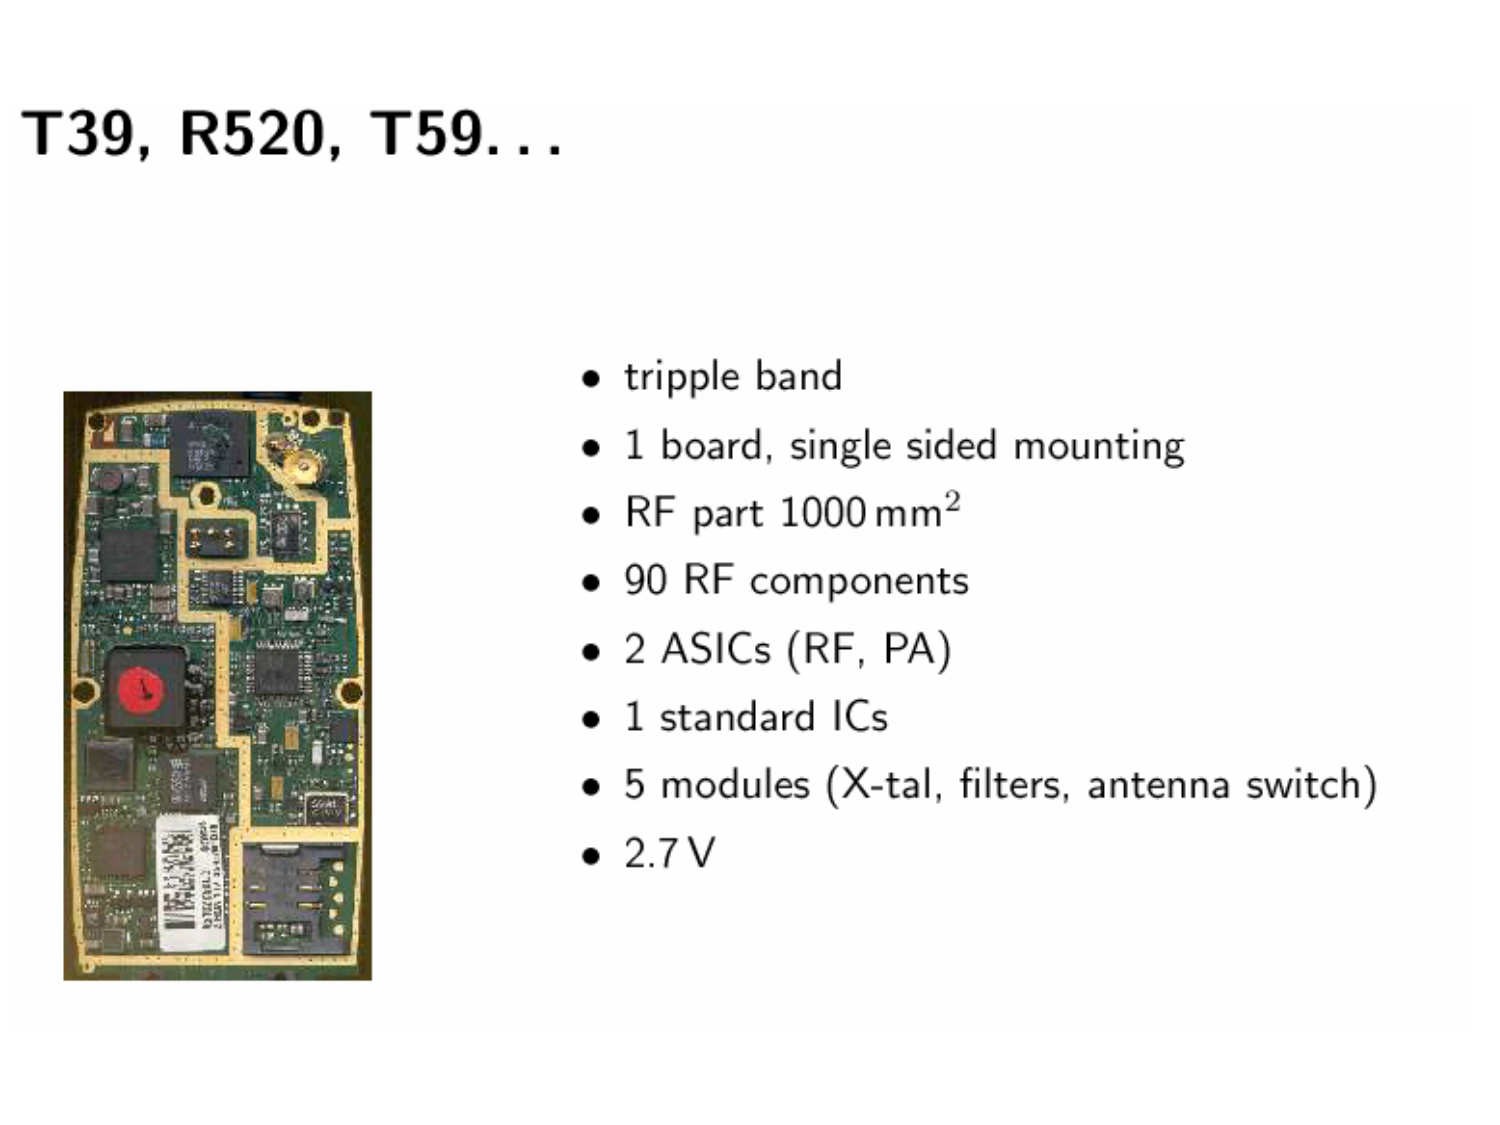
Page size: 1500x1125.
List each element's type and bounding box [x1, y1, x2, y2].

picture [10, 101, 1472, 1036]
